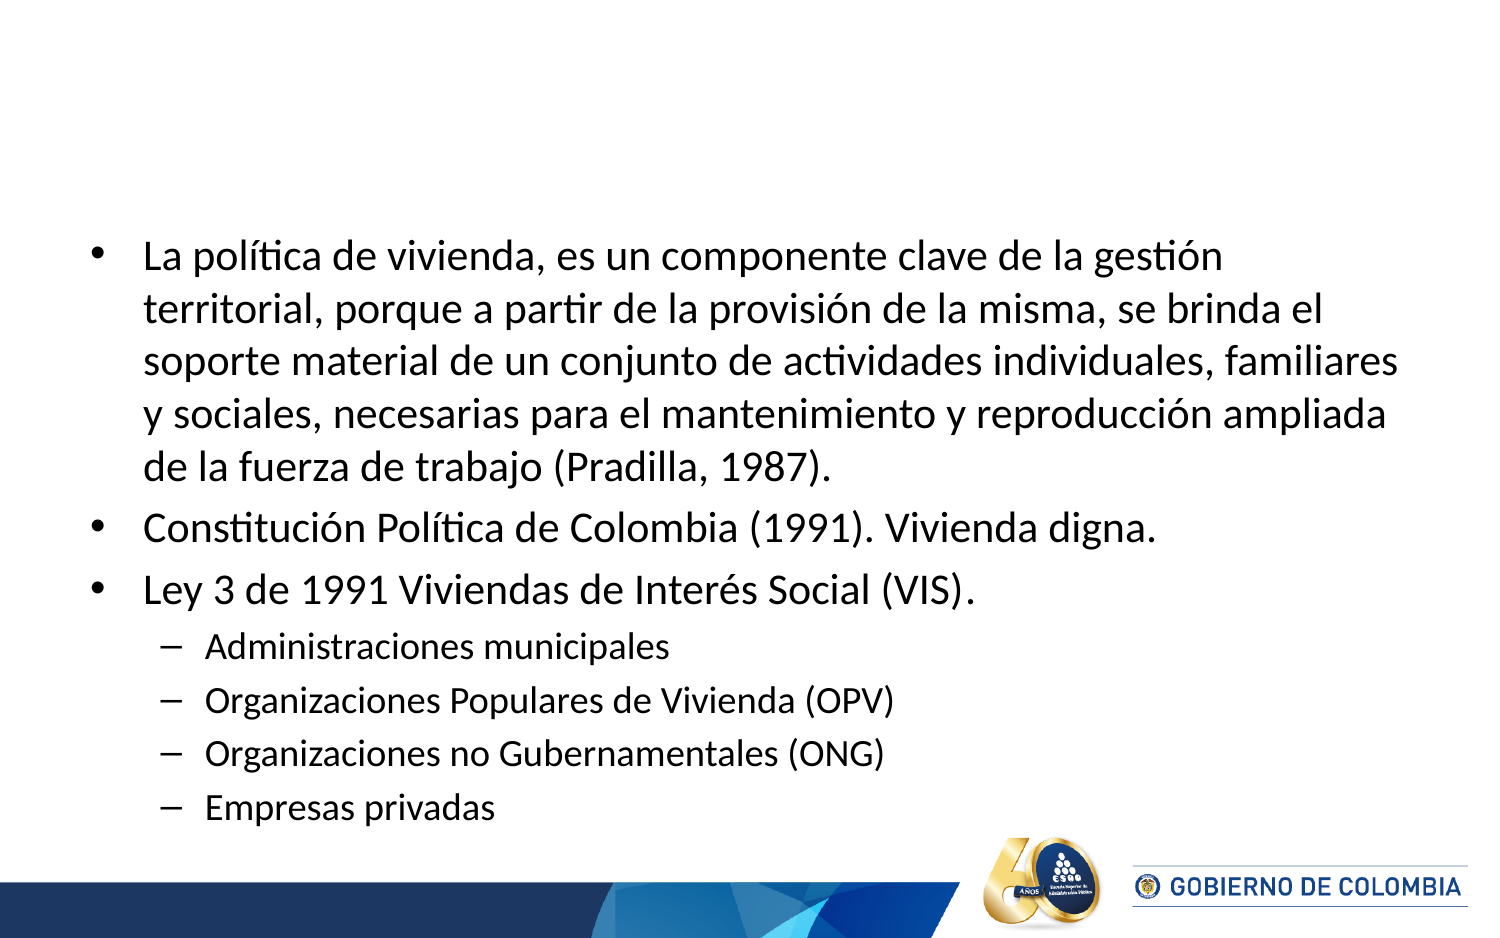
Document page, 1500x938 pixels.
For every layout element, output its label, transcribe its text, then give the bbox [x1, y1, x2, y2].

list La política de vivienda, es un componente clave de la gestión territorial, porque a partir de la provisión de la misma, se brinda el soporte material de un conjunto de actividades individuales, familiares y sociales, necesarias para el mantenimiento y reproducción ampliada de la fuerza de trabajo (Pradilla, 1987). Constitución Política de Colombia (1991). Vivienda digna. Ley 3 de 1991 Viviendas de Interés Social (VIS). Administraciones municipales Organizaciones Populares de Vivienda (OPV) Organizaciones no Gubernamentales (ONG) Empresas privadas [75, 218, 1425, 838]
picture [0, 0, 1500, 938]
